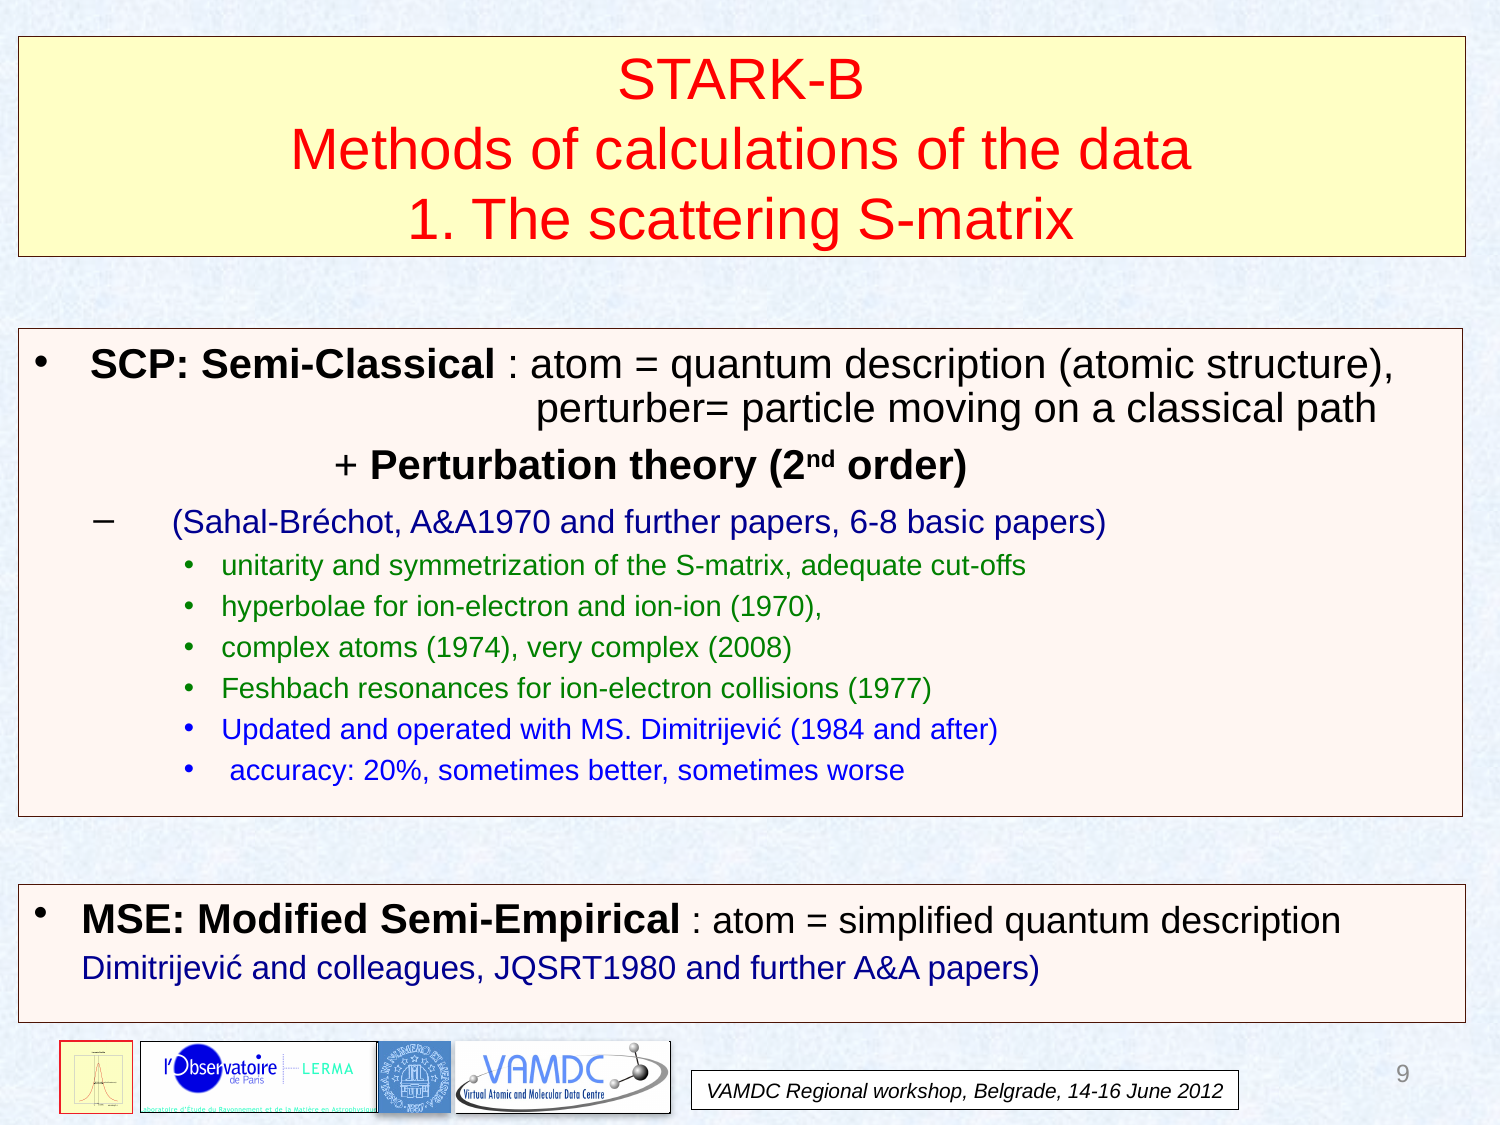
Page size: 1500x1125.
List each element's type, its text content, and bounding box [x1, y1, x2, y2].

picture [378, 1041, 451, 1113]
text_box MSE: Modified Semi-Empirical : atom = simplified quantum description Dimitrijević and colleagues, JQSRT1980 and further A&A papers) [18, 884, 1466, 1023]
list SCP: Semi-Classical : atom = quantum description (atomic structure), perturber= particle moving on a classical path + Perturbation theory (2nd order) (Sahal-Bréchot, A&A1970 and further papers, 6-8 basic papers) unitarity and symmetrization of the S-matrix, adequate cut-offs hyperbolae for ion-electron and ion-ion (1970), complex atoms (1974), very complex (2008) Feshbach resonances for ion-electron collisions (1977) Updated and operated with MS. Dimitrijević (1984 and after) accuracy: 20%, sometimes better, sometimes worse [18, 328, 1463, 817]
picture [61, 1042, 132, 1113]
title STARK-B Methods of calculations of the data 1. The scattering S-matrix [18, 36, 1466, 257]
picture [141, 1042, 376, 1112]
picture [455, 1041, 669, 1113]
slide_number 9 [1074, 1042, 1425, 1103]
